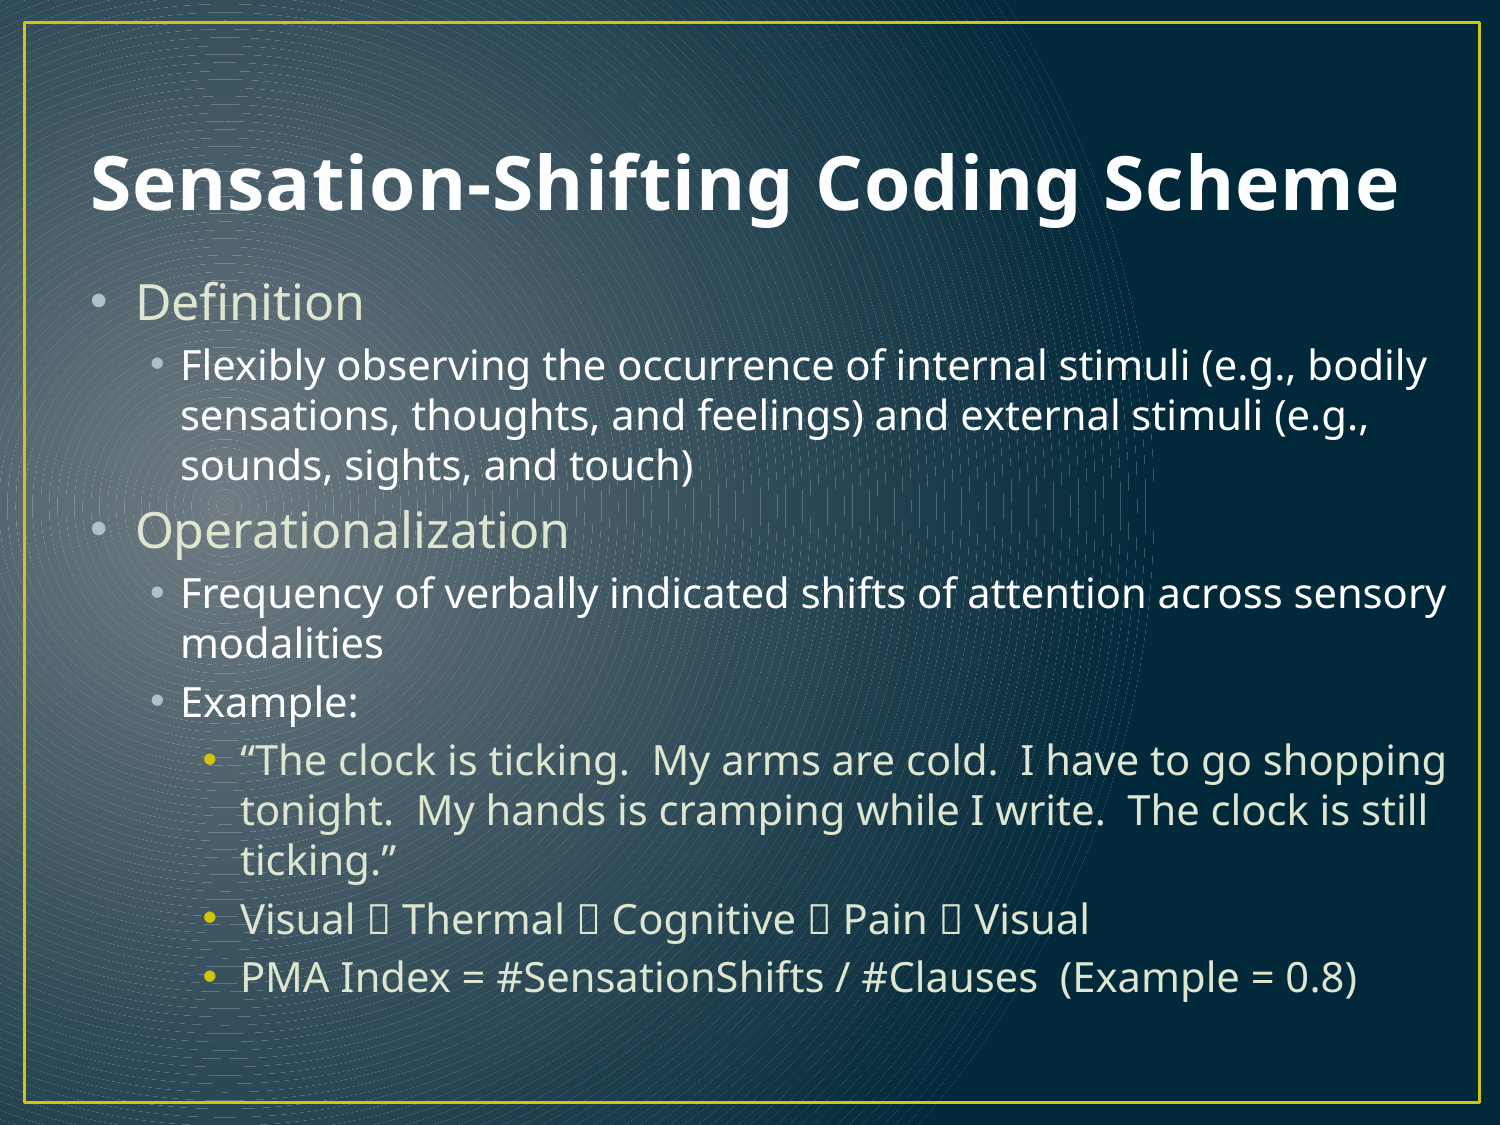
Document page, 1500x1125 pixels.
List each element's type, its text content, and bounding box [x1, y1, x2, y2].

title Sensation-Shifting Coding Scheme [75, 45, 1425, 233]
list Definition Flexibly observing the occurrence of internal stimuli (e.g., bodily sensations, thoughts, and feelings) and external stimuli (e.g., sounds, sights, and touch) Operationalization Frequency of verbally indicated shifts of attention across sensory modalities Example: “The clock is ticking. My arms are cold. I have to go shopping tonight. My hands is cramping while I write. The clock is still ticking.” Visual  Thermal  Cognitive  Pain  Visual PMA Index = #SensationShifts / #Clauses (Example = 0.8) [75, 262, 1465, 1018]
